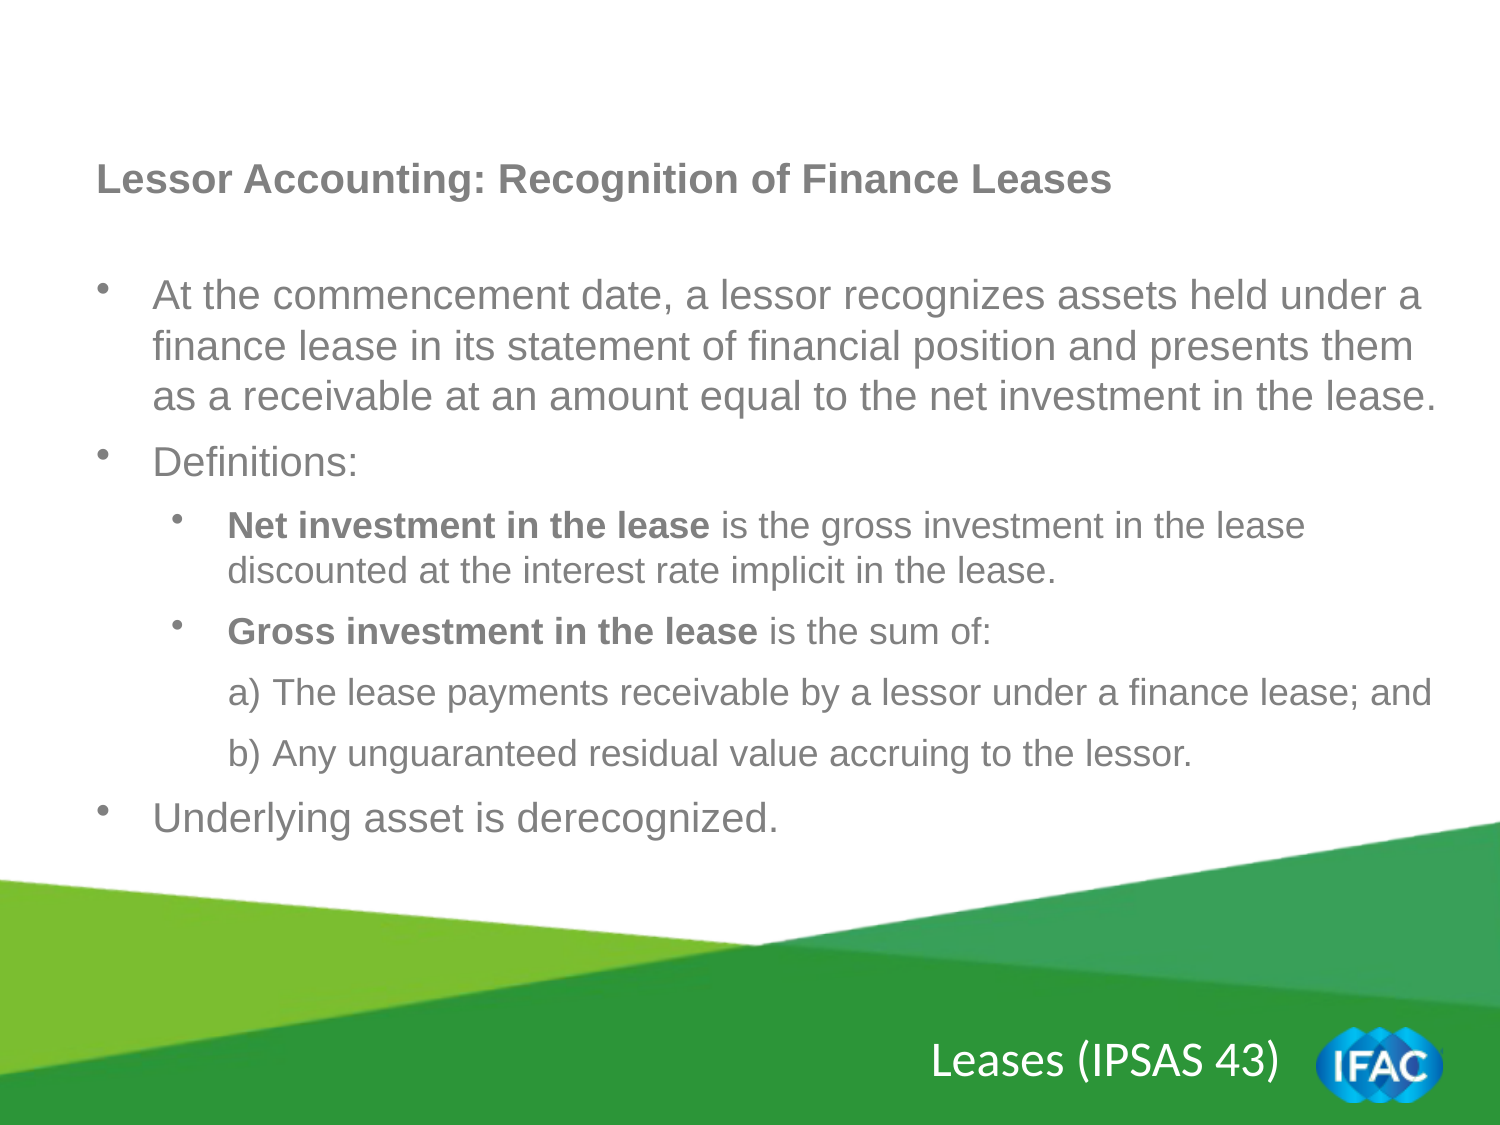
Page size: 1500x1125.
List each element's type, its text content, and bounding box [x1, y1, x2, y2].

text_box Leases (IPSAS 43) [87, 1018, 1296, 1094]
text_box Lessor Accounting: Recognition of Finance Leases At the commencement date, a lessor recognizes assets held under a finance lease in its statement of financial position and presents them as a receivable at an amount equal to the net investment in the lease. Definitions: Net investment in the lease is the gross investment in the lease discounted at the interest rate implicit in the lease. Gross investment in the lease is the sum of: The lease payments receivable by a lessor under a finance lease; and Any unguaranteed residual value accruing to the lessor. Underlying asset is derecognized. [81, 144, 1464, 848]
picture [0, 738, 1500, 1125]
